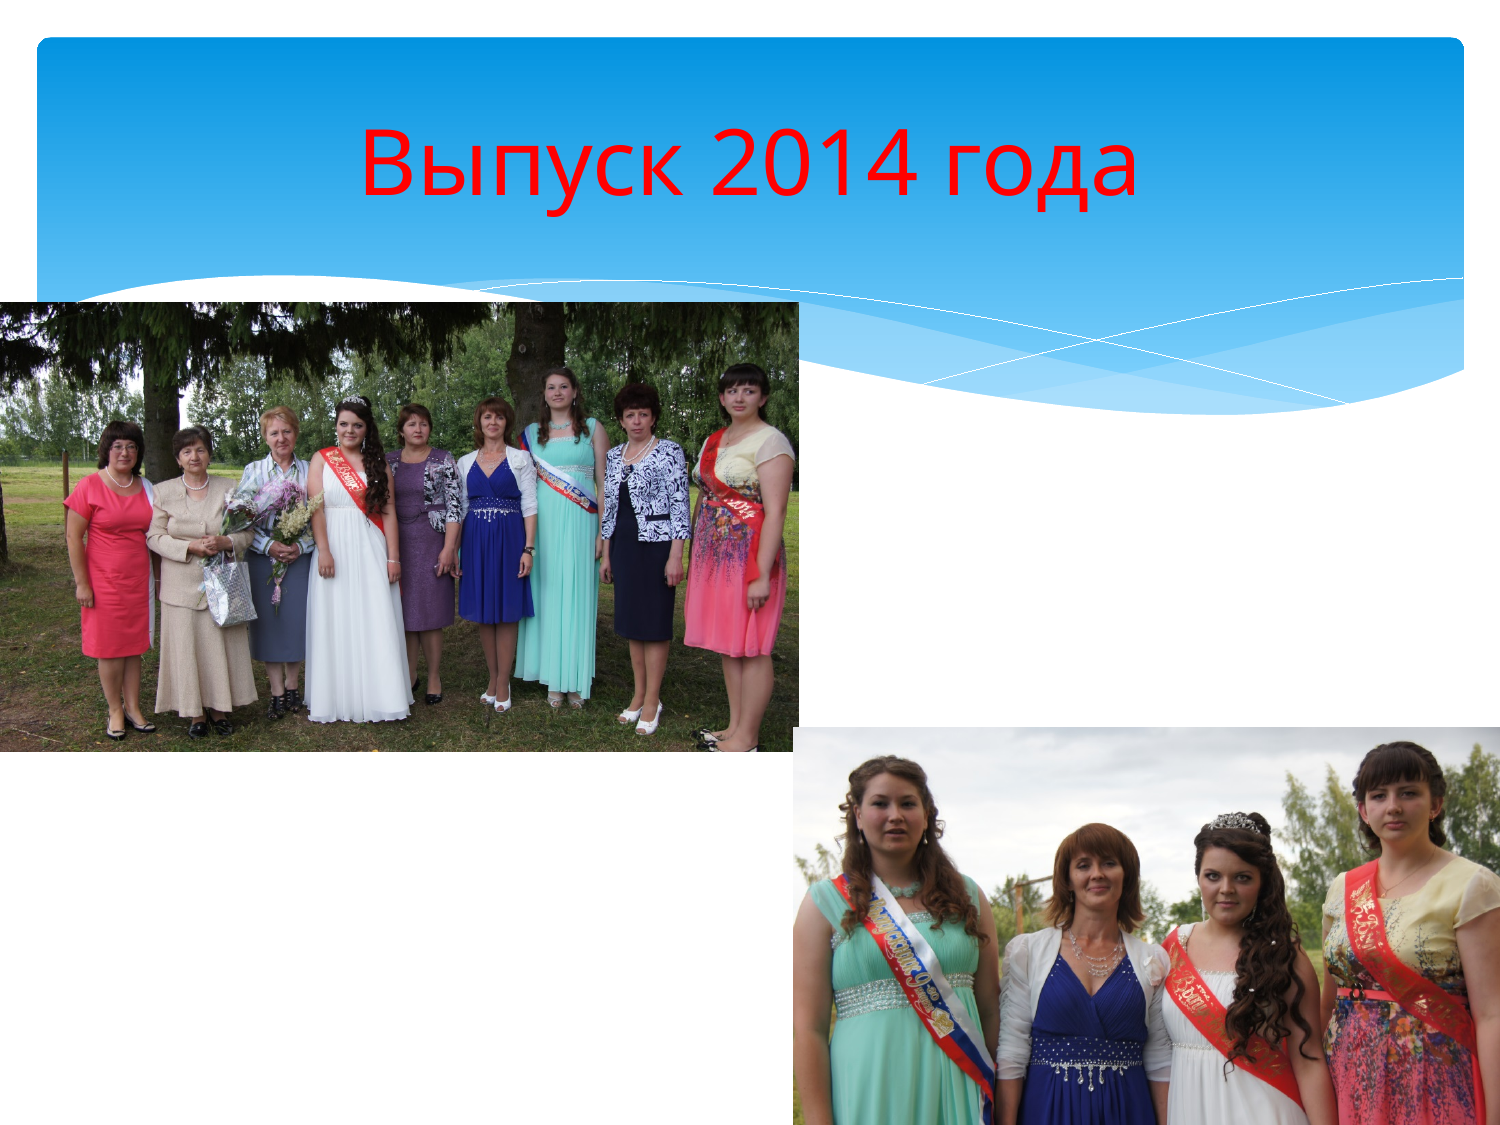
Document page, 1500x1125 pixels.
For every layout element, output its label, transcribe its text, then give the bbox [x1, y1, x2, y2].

title Выпуск 2014 года [75, 55, 1425, 261]
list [792, 727, 1500, 1125]
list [0, 302, 800, 752]
